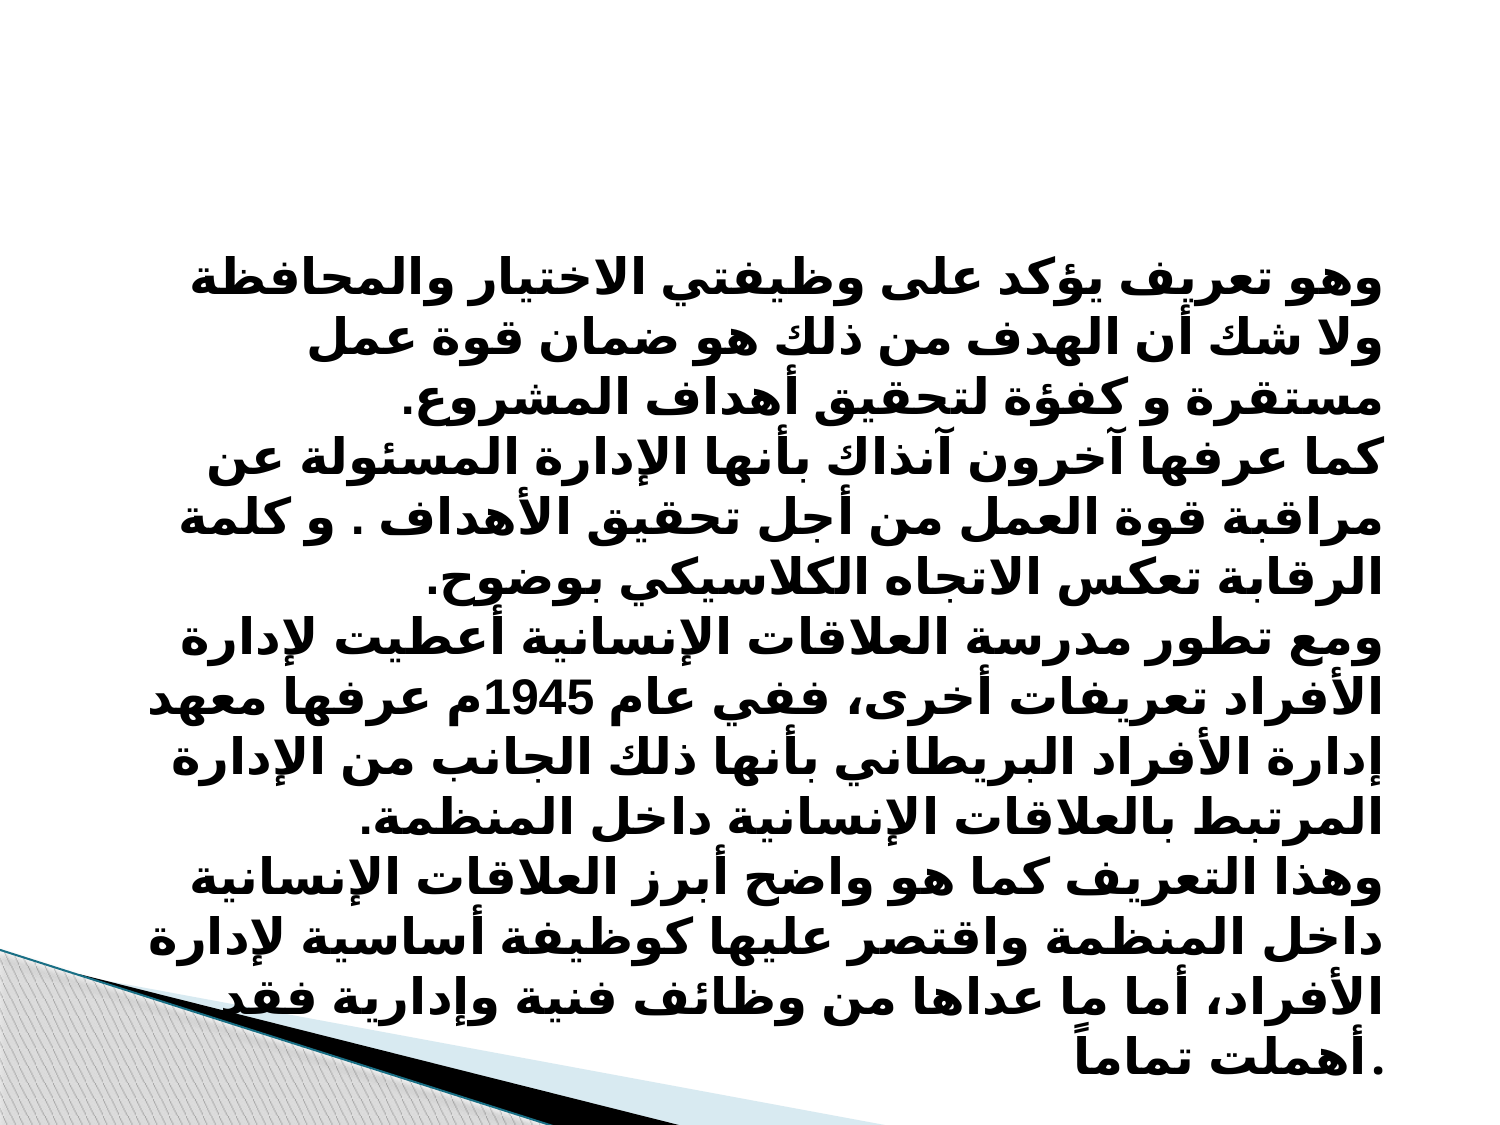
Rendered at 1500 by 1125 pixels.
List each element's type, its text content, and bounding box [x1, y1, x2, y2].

text_box وهو تعريف يؤكد على وظيفتي الاختيار والمحافظة ولا شك أن الهدف من ذلك هو ضمان قوة عمل مستقرة و كفؤة لتحقيق أهداف المشروع. كما عرفها آخرون آنذاك بأنها الإدارة المسئولة عن مراقبة قوة العمل من أجل تحقيق الأهداف . و كلمة الرقابة تعكس الاتجاه الكلاسيكي بوضوح. ومع تطور مدرسة العلاقات الإنسانية أعطيت لإدارة الأفراد تعريفات أخرى، ففي عام 1945م عرفها معهد إدارة الأفراد البريطاني بأنها ذلك الجانب من الإدارة المرتبط بالعلاقات الإنسانية داخل المنظمة. وهذا التعريف كما هو واضح أبرز العلاقات الإنسانية داخل المنظمة واقتصر عليها كوظيفة أساسية لإدارة الأفراد، أما ما عداها من وظائف فنية وإدارية فقد أهملت تماماً. [112, 236, 1400, 1125]
